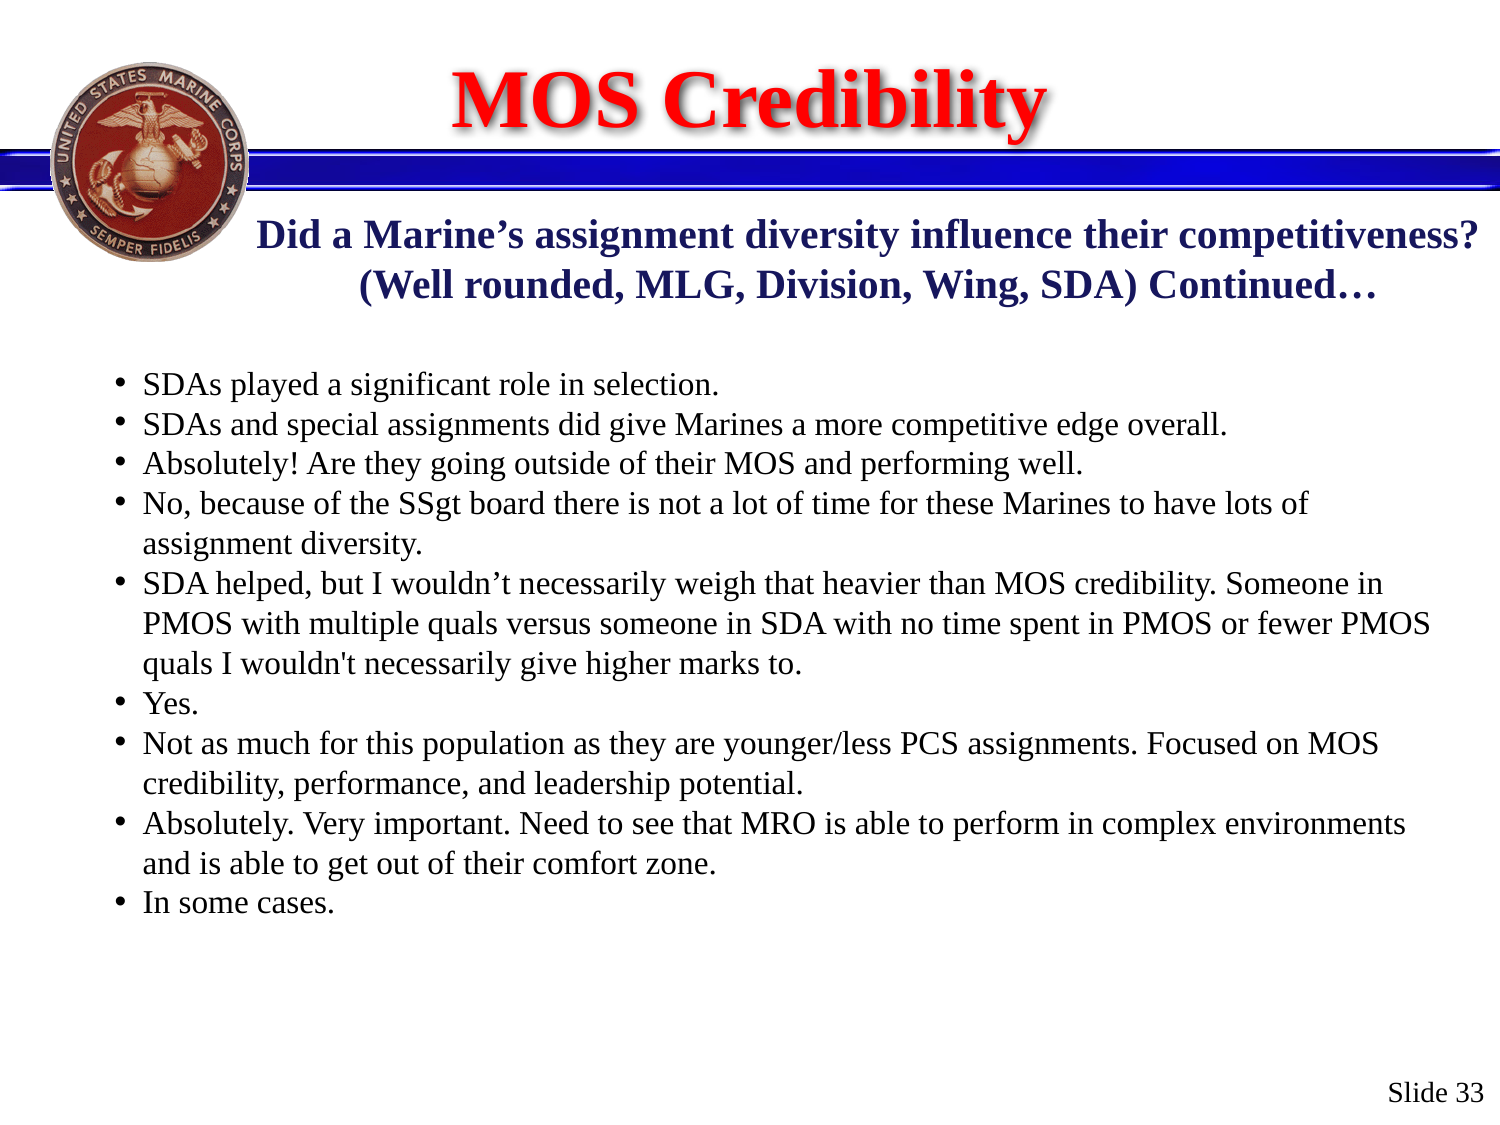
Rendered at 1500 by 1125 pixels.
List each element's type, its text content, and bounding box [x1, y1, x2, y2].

picture [0, 138, 1500, 262]
slide_number Slide 33 [1141, 1065, 1500, 1125]
text_box Did a Marine’s assignment diversity influence their competitiveness? (Well rounded, MLG, Division, Wing, SDA) Continued… [237, 199, 1500, 315]
text_box SDAs played a significant role in selection. SDAs and special assignments did give Marines a more competitive edge overall. Absolutely! Are they going outside of their MOS and performing well. No, because of the SSgt board there is not a lot of time for these Marines to have lots of assignment diversity. SDA helped, but I wouldn’t necessarily weigh that heavier than MOS credibility. Someone in PMOS with multiple quals versus someone in SDA with no time spent in PMOS or fewer PMOS quals I wouldn't necessarily give higher marks to. Yes. Not as much for this population as they are younger/less PCS assignments. Focused on MOS credibility, performance, and leadership potential. Absolutely. Very important. Need to see that MRO is able to perform in complex environments and is able to get out of their comfort zone. In some cases. [99, 354, 1463, 1008]
title MOS Credibility [0, 50, 1500, 138]
